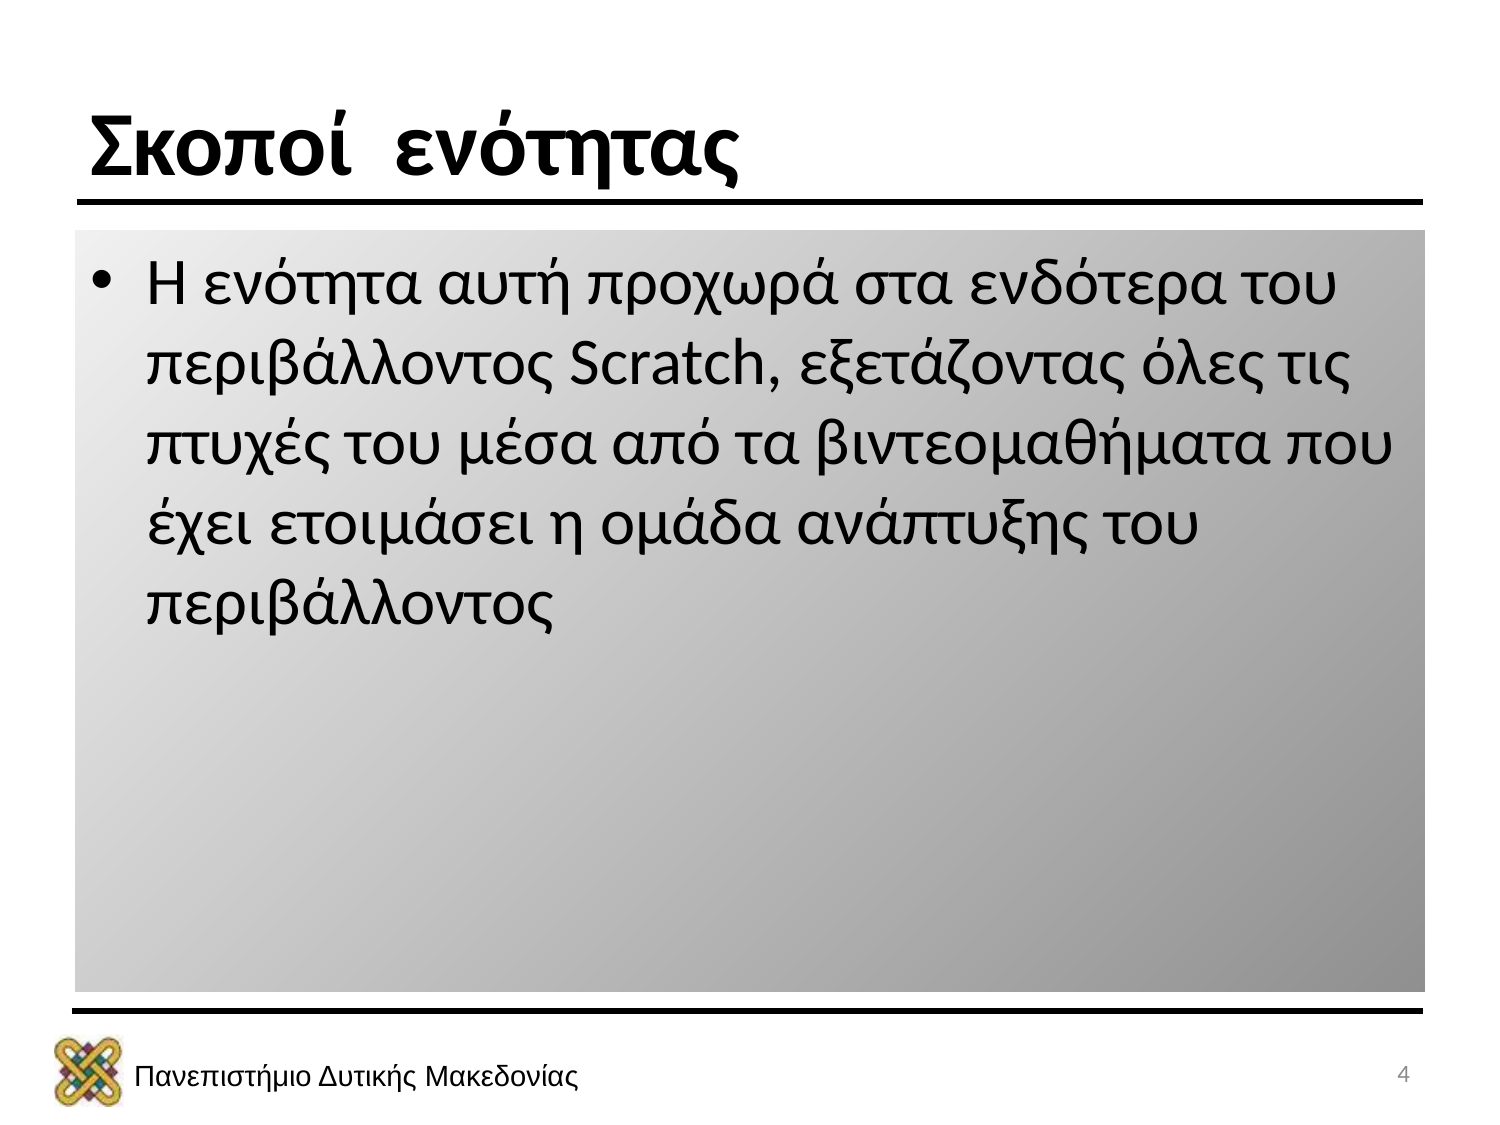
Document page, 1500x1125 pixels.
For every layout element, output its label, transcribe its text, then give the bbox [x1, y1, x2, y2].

slide_number 4 [1074, 1042, 1425, 1103]
picture [54, 1034, 124, 1107]
title Σκοποί ενότητας [75, 45, 1425, 230]
list Η ενότητα αυτή προχωρά στα ενδότερα του περιβάλλοντος Scratch, εξετάζοντας όλες τις πτυχές του μέσα από τα βιντεομαθήματα που έχει ετοιμάσει η ομάδα ανάπτυξης του περιβάλλοντος [75, 230, 1425, 992]
